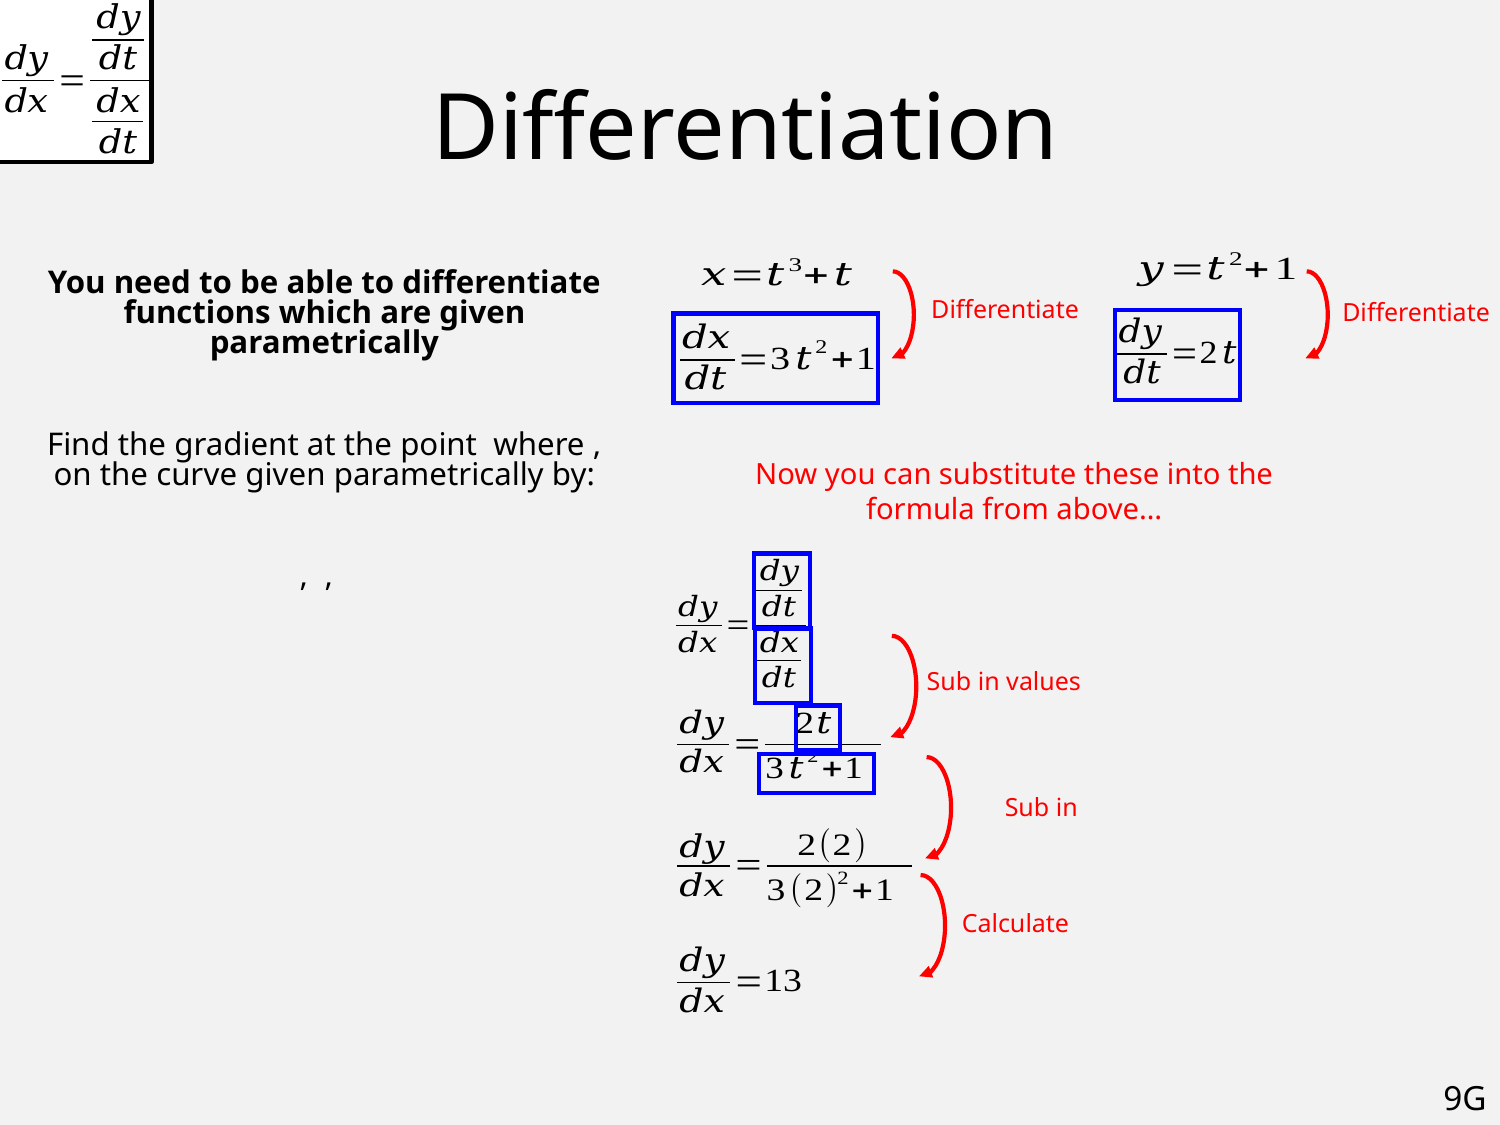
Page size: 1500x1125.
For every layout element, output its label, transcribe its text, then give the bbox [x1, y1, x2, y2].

text_box [758, 753, 875, 794]
text_box Differentiate [901, 286, 1109, 331]
text_box [1114, 309, 1241, 401]
text_box 9G [1428, 1069, 1500, 1125]
text_box [890, 635, 916, 739]
text_box [795, 704, 841, 751]
text_box Differentiate [1325, 288, 1500, 334]
text_box Calculate [912, 899, 1119, 945]
text_box [754, 627, 812, 704]
text_box Sub in values [900, 658, 1108, 704]
text_box [920, 874, 942, 899]
text_box [673, 312, 879, 404]
text_box [925, 756, 952, 860]
text_box [891, 270, 913, 359]
title Differentiation [98, 21, 1393, 239]
text_box Now you can substitute these into the formula from above… [701, 447, 1328, 533]
text_box [919, 945, 944, 978]
text_box [1305, 270, 1329, 359]
text_box [753, 552, 811, 629]
